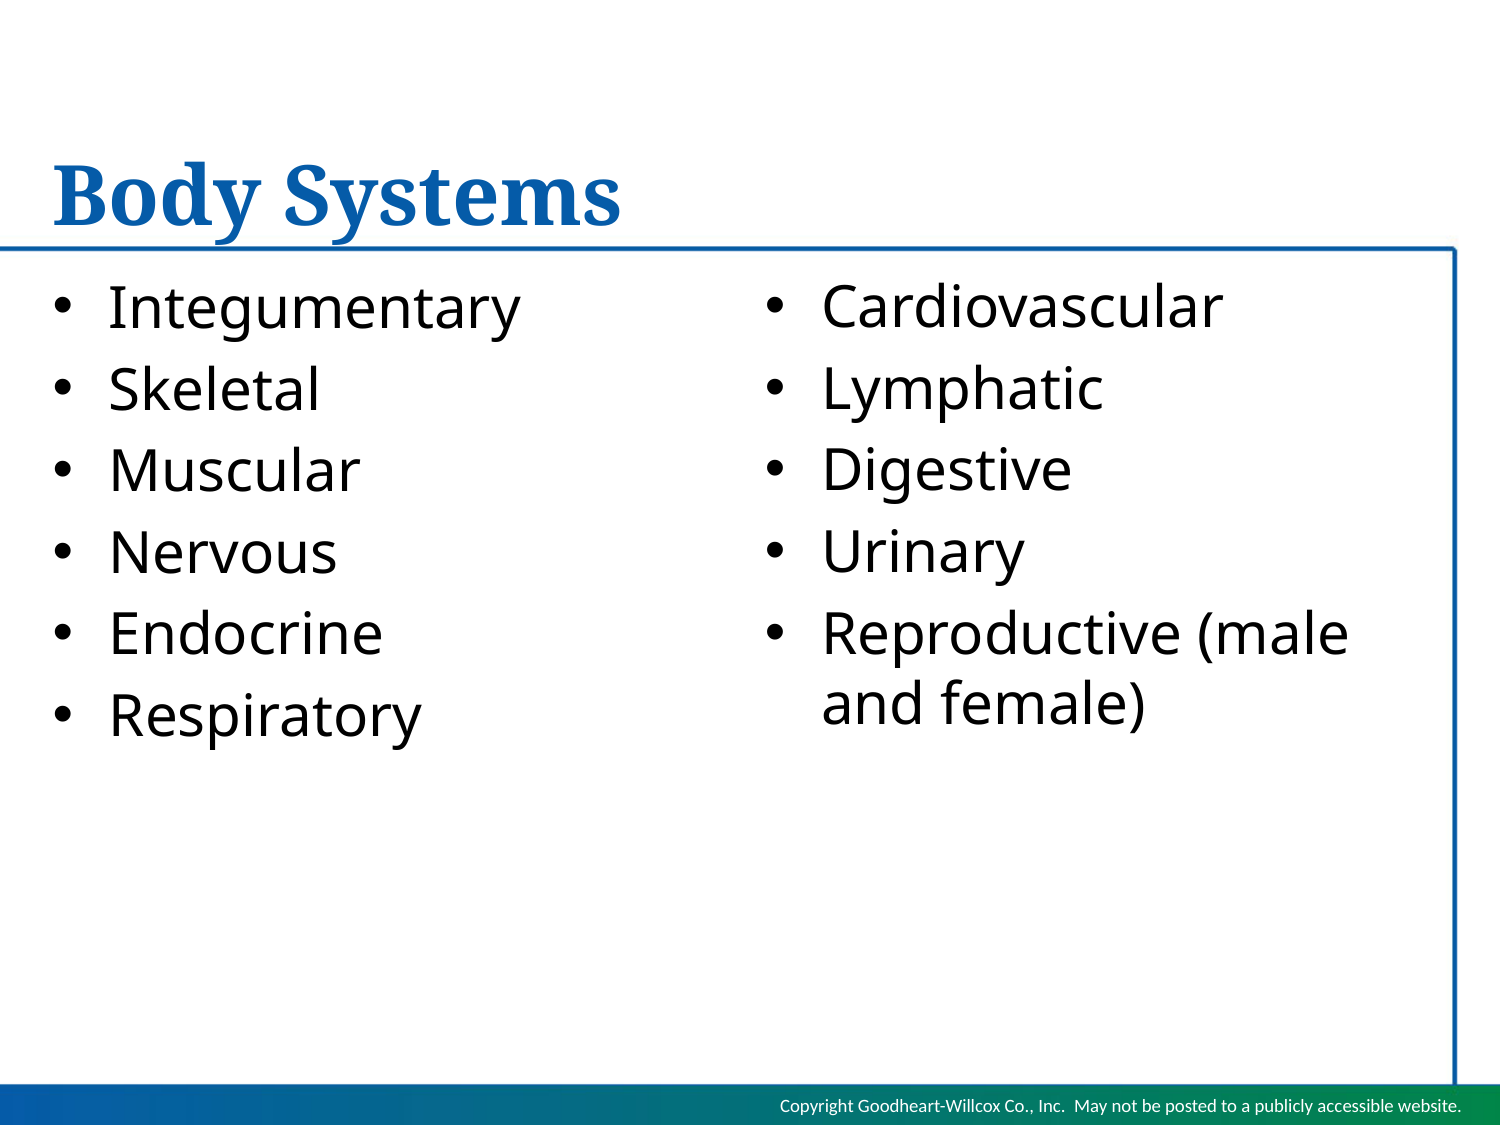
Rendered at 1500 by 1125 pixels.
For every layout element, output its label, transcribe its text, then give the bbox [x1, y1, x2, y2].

list Integumentary Skeletal Muscular Nervous Endocrine Respiratory [37, 262, 749, 1076]
text_box Cardiovascular Lymphatic Digestive Urinary Reproductive (male and female) [749, 261, 1461, 1075]
title Body Systems [37, 37, 1463, 251]
picture [0, 0, 1500, 1125]
